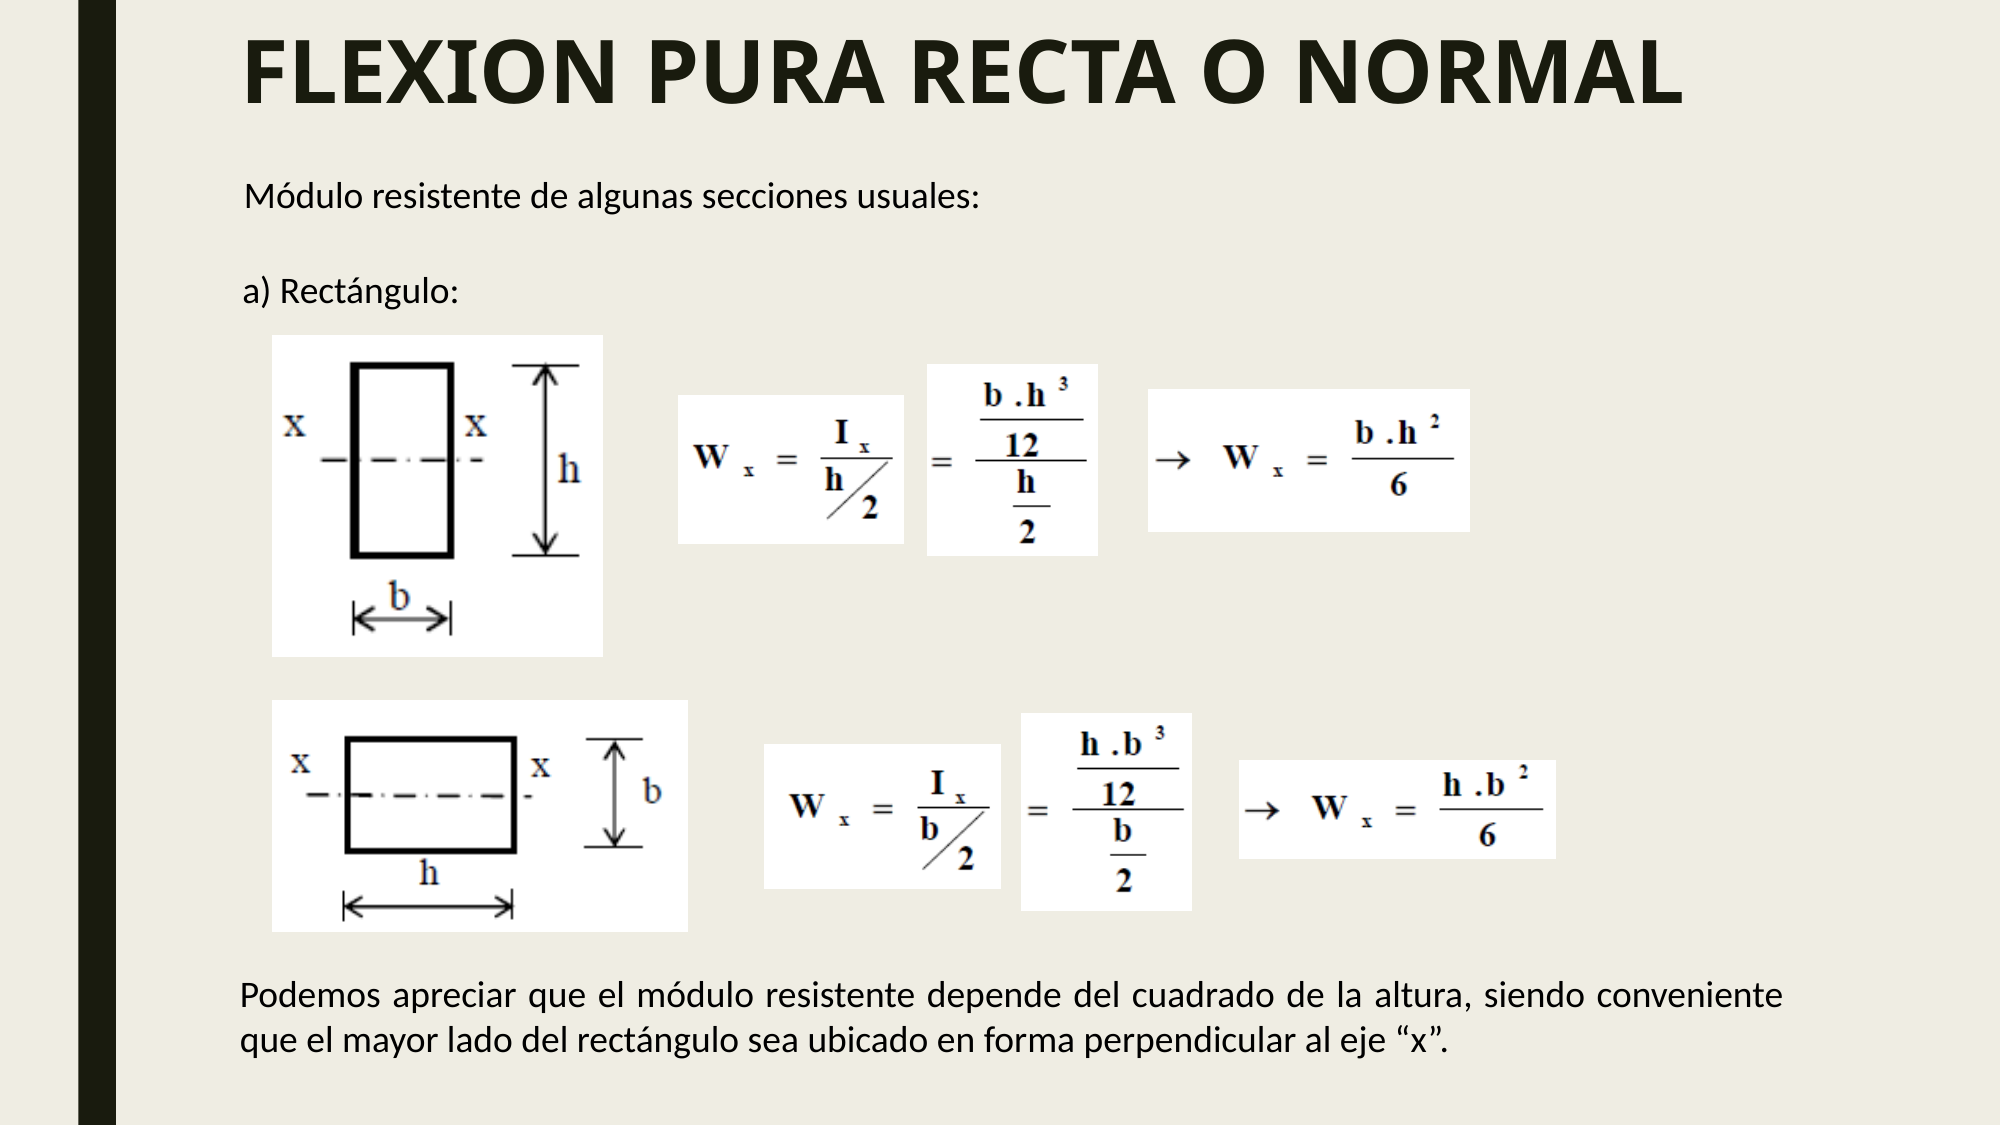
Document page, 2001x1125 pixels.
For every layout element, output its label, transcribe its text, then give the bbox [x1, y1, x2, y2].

picture [678, 394, 904, 544]
text_box Podemos apreciar que el módulo resistente depende del cuadrado de la altura, siendo conveniente que el mayor lado del rectángulo sea ubicado en forma perpendicular al eje “x”. [224, 962, 1800, 1068]
picture [1239, 760, 1556, 859]
picture [272, 700, 688, 932]
text_box Módulo resistente de algunas secciones usuales: [229, 163, 997, 224]
picture [1148, 389, 1470, 532]
picture [764, 744, 1001, 889]
picture [927, 364, 1098, 556]
title FLEXION PURA RECTA O NORMAL [225, 20, 1800, 131]
picture [272, 335, 603, 657]
text_box a) Rectángulo: [227, 258, 475, 318]
picture [1021, 713, 1192, 911]
